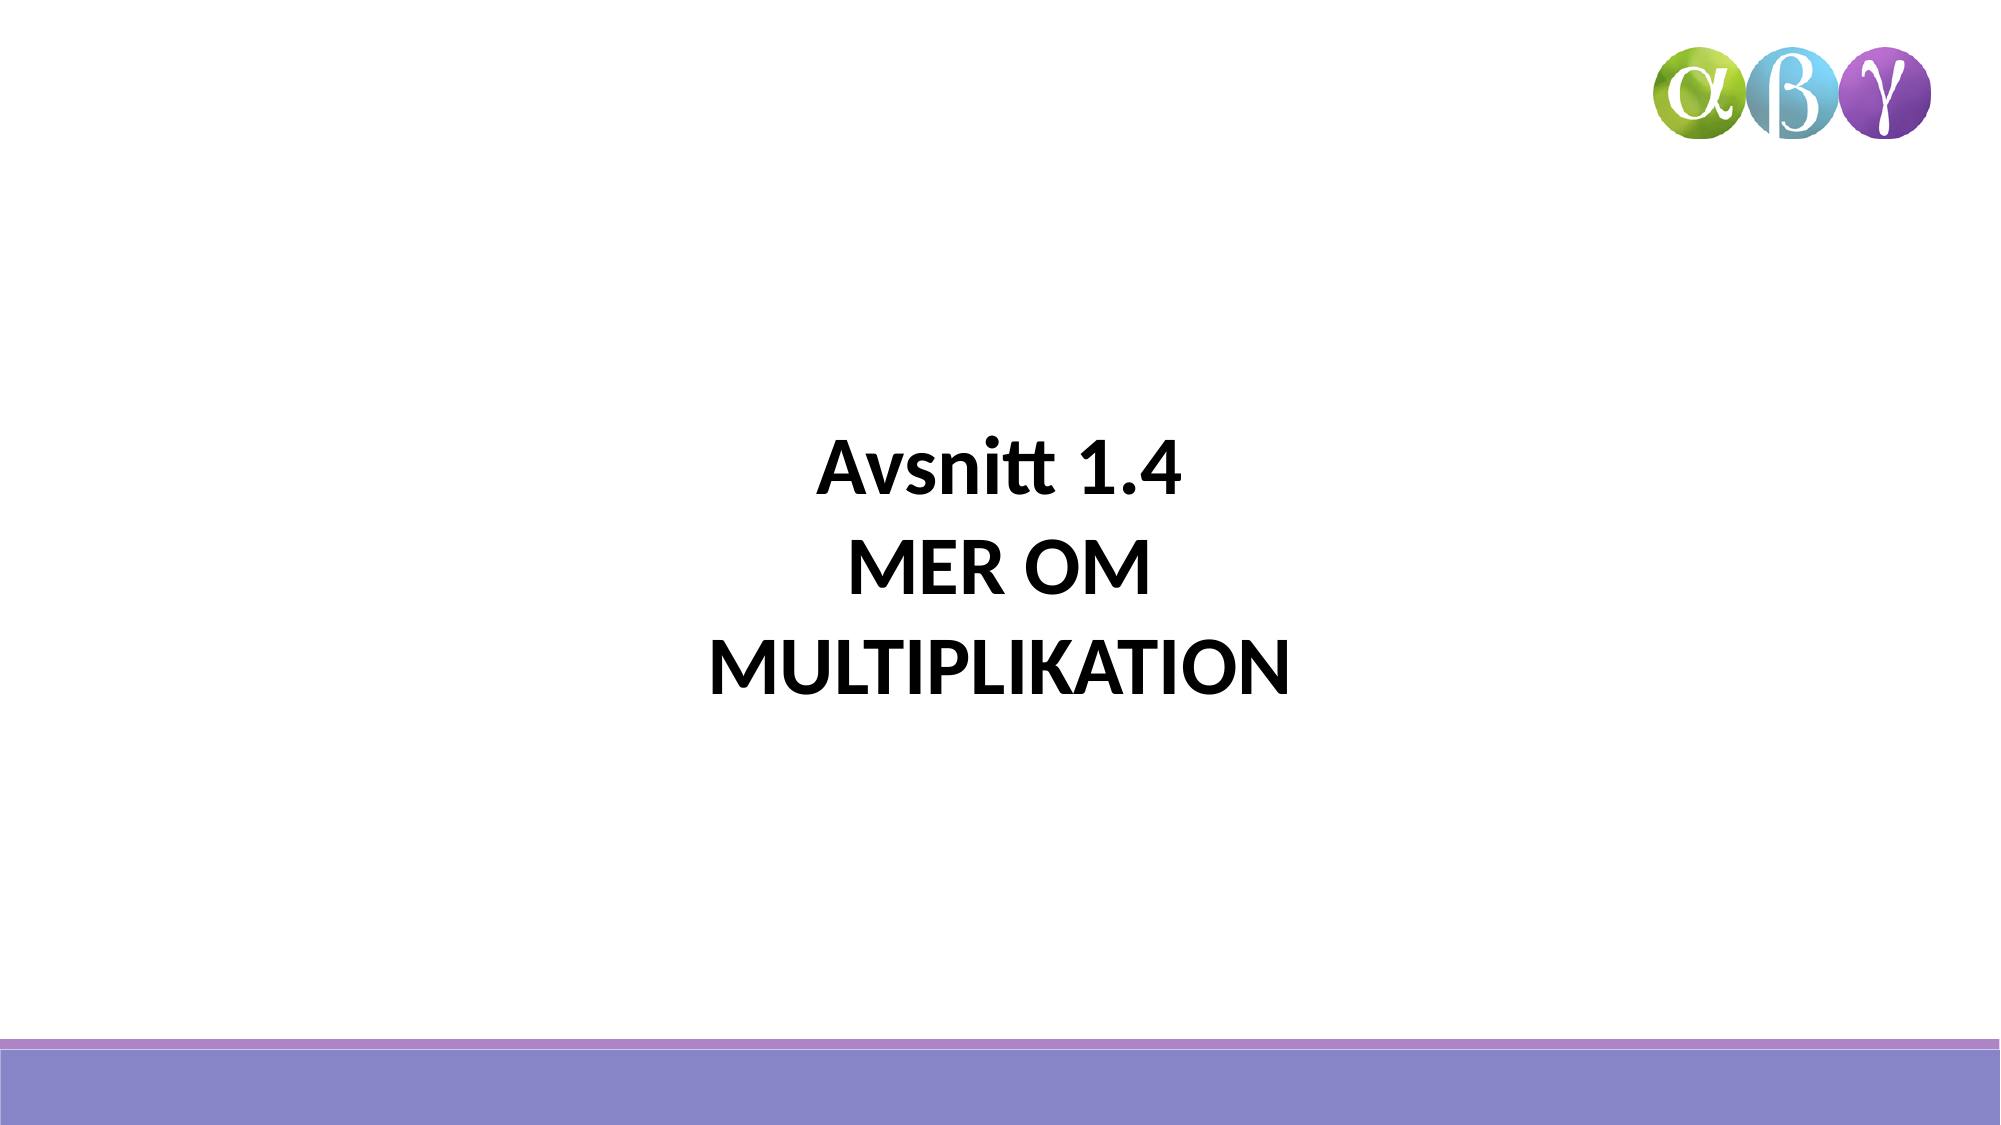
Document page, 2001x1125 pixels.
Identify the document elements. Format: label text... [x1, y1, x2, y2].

picture [1652, 46, 1932, 140]
text_box Avsnitt 1.4 MER OM MULTIPLIKATION [572, 403, 1427, 719]
